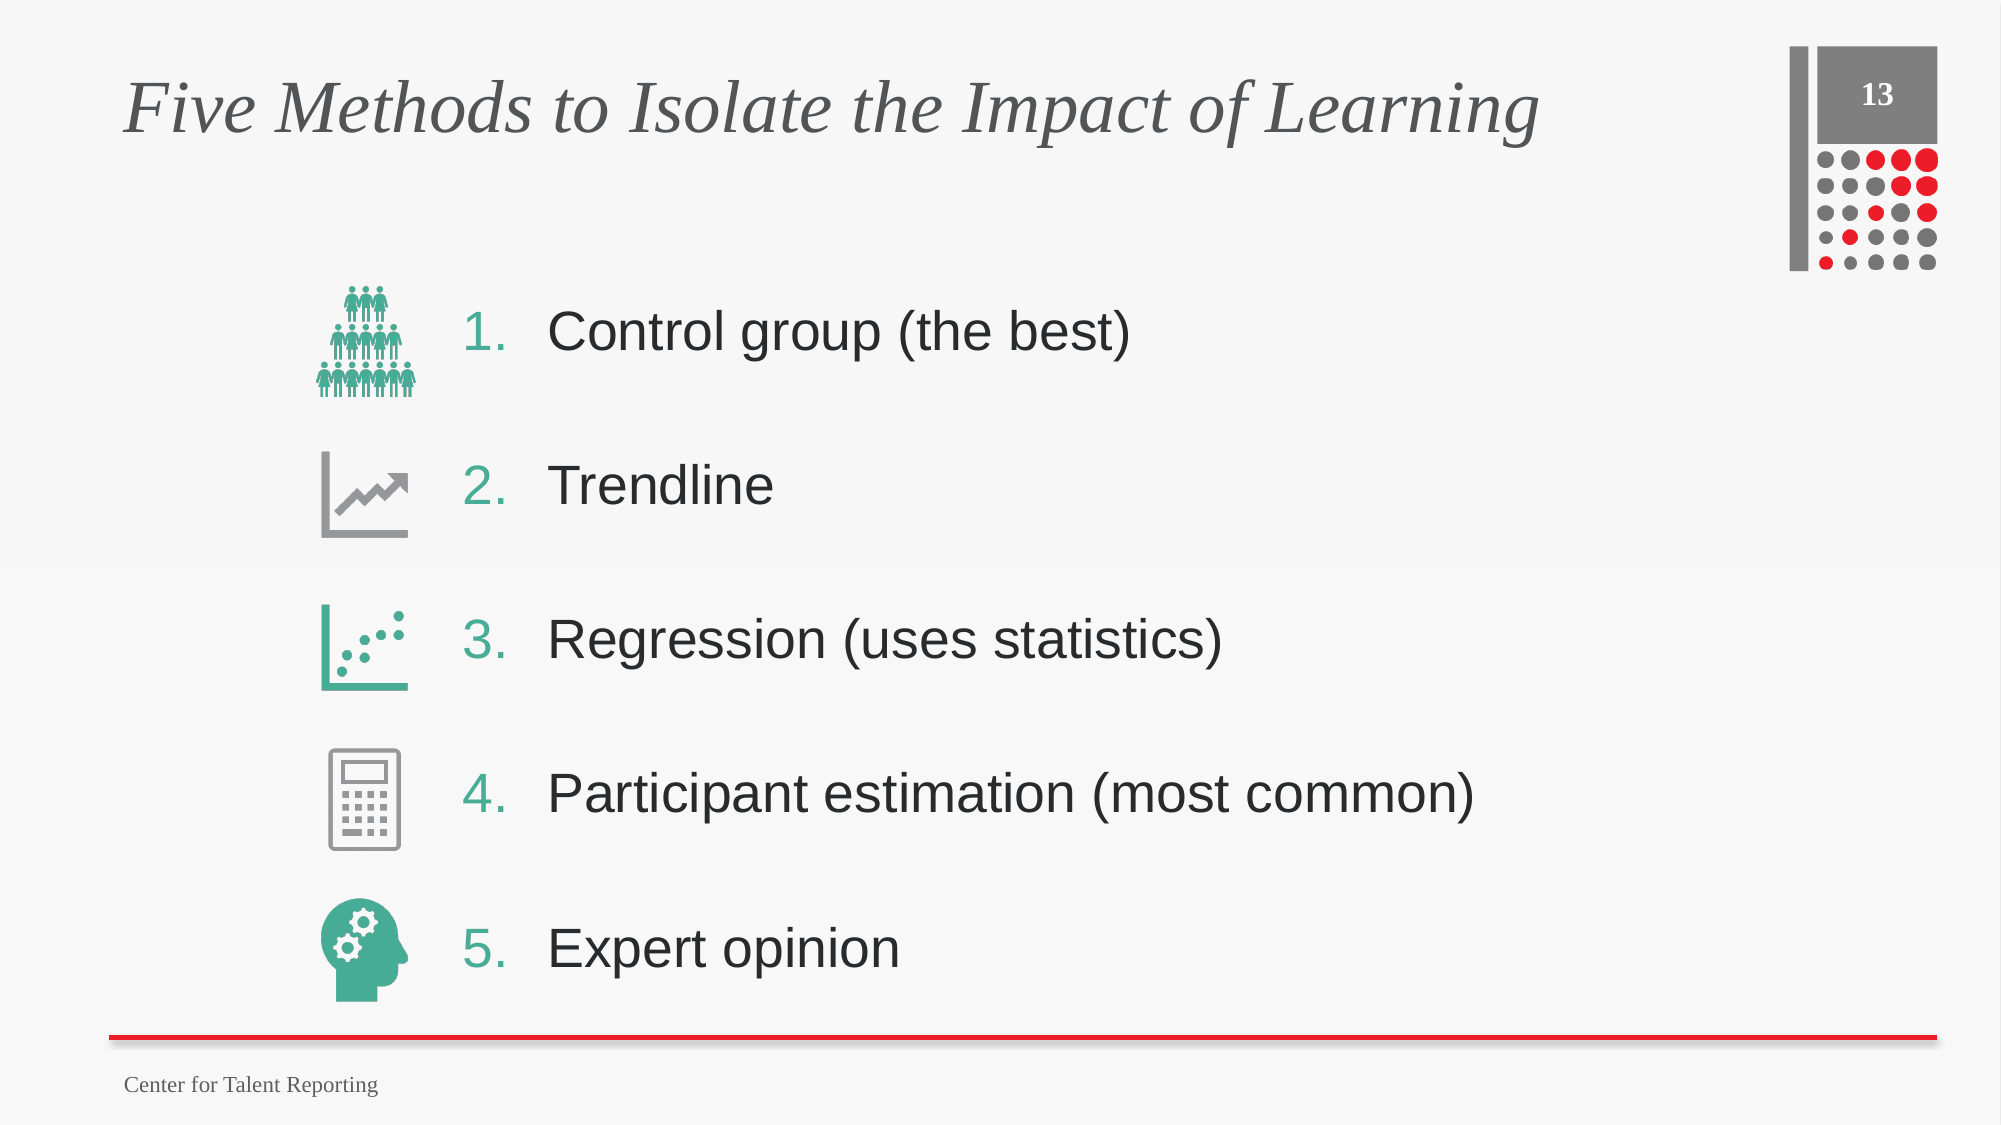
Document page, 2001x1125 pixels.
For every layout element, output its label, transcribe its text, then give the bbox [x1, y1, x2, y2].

list Control group (the best) Trendline Regression (uses statistics) Participant estimation (most common) Expert opinion [447, 287, 1937, 1013]
picture [1817, 148, 1938, 270]
footer Center for Talent Reporting [109, 1053, 1433, 1114]
title Five Methods to Isolate the Impact of Learning [109, 50, 1762, 266]
picture [304, 586, 425, 708]
picture [304, 281, 425, 402]
picture [304, 892, 425, 1013]
picture [304, 434, 425, 555]
slide_number 13 [1819, 62, 1936, 123]
picture [304, 739, 425, 860]
